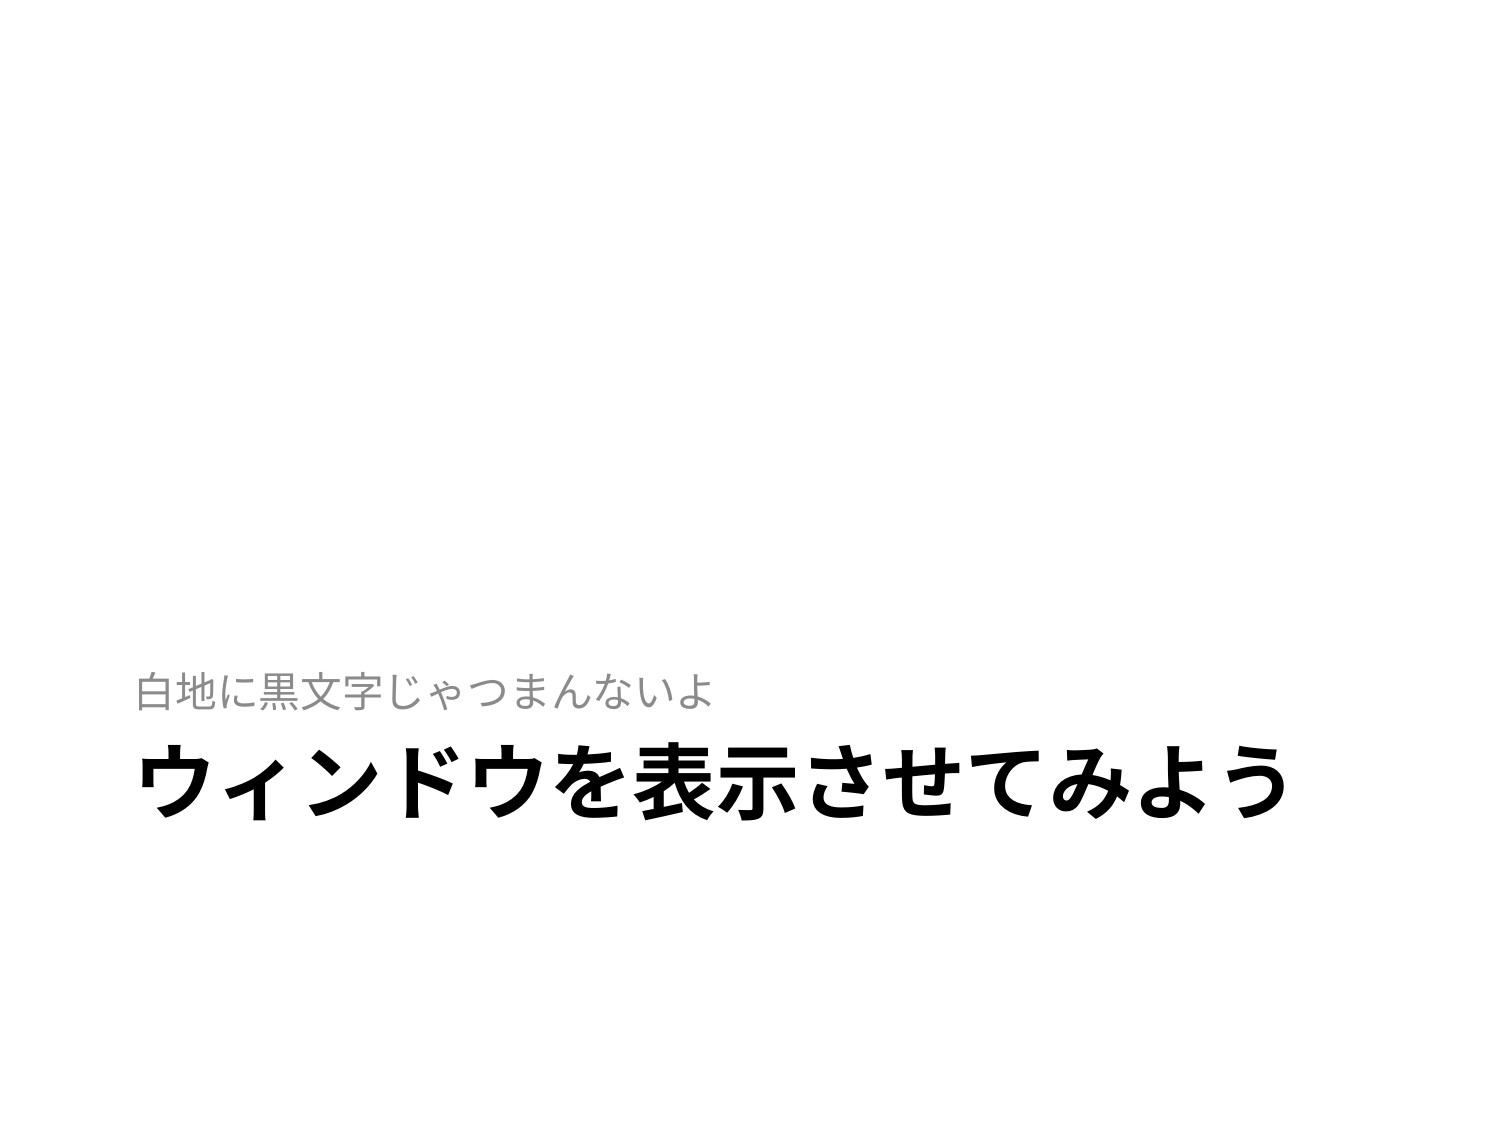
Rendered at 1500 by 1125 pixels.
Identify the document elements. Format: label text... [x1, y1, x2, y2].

title ウィンドウを表示させてみよう [118, 723, 1394, 947]
list 白地に黒文字じゃつまんないよ [118, 476, 1394, 723]
